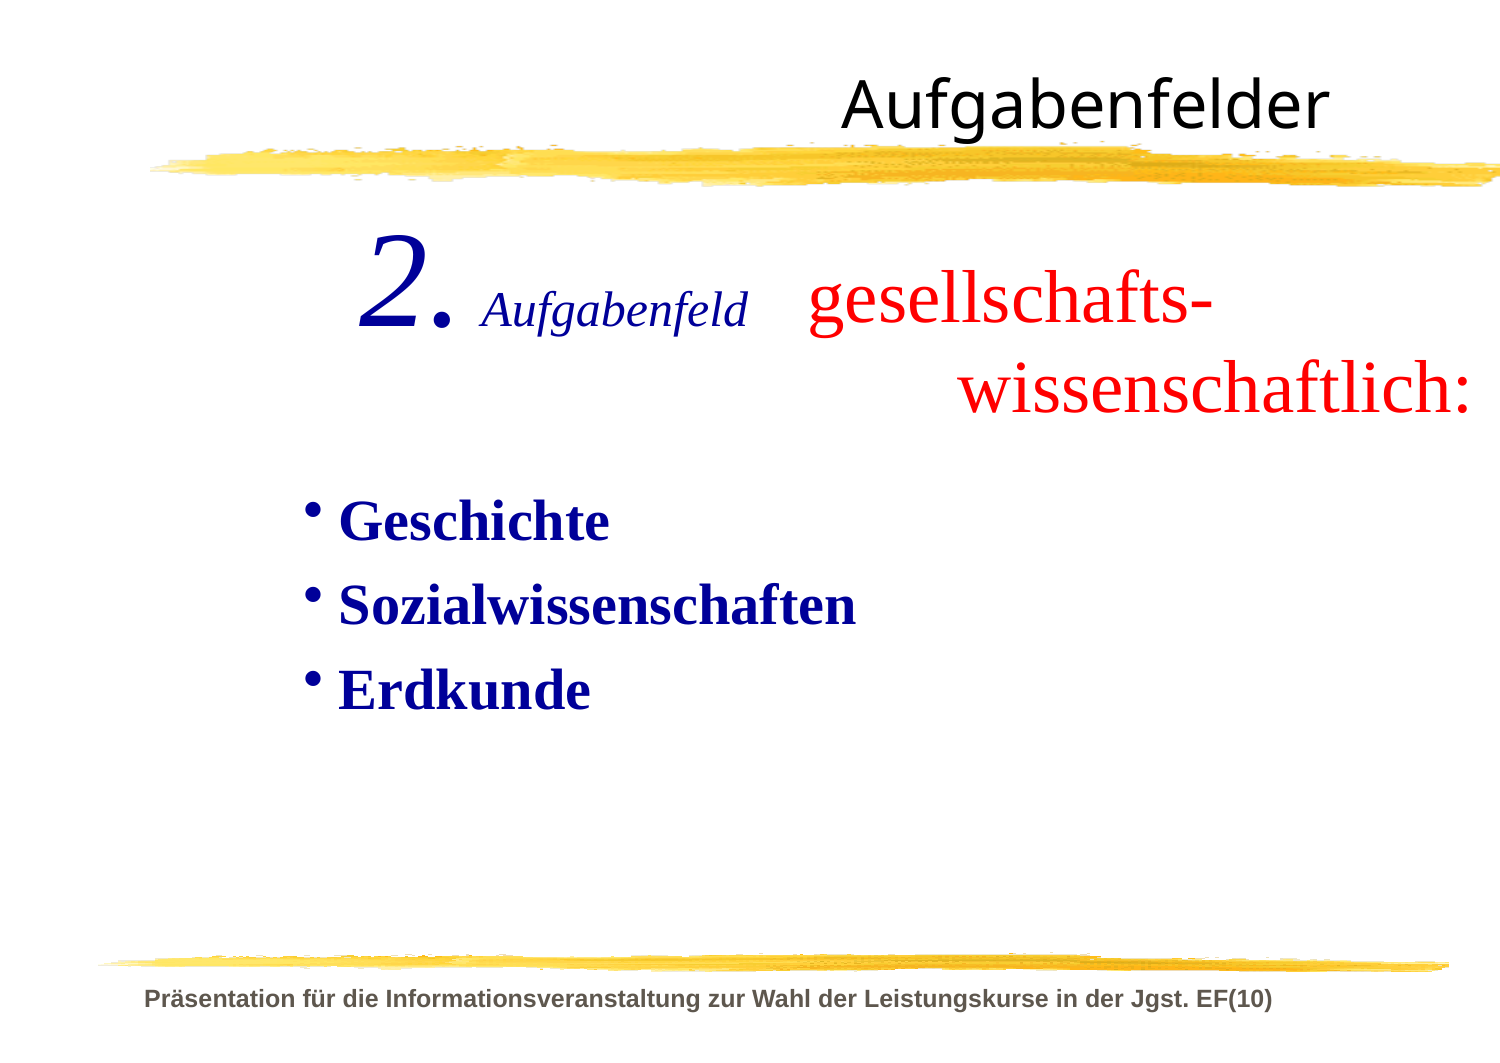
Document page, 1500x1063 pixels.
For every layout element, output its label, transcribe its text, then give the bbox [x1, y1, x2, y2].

title Aufgabenfelder [231, 41, 1364, 150]
slide_number Präsentation für die Informationsveranstaltung zur Wahl der Leistungskurse in der Jgst. EF(10) [128, 973, 1440, 1021]
text_box Sozialwissenschaften [288, 552, 914, 645]
picture [150, 136, 1500, 197]
text_box Geschichte [288, 467, 914, 552]
text_box Erdkunde [288, 645, 914, 729]
picture [98, 950, 1449, 976]
text_box gesellschafts- wissenschaftlich: [792, 239, 1500, 435]
text_box 2. Aufgabenfeld [322, 165, 786, 362]
